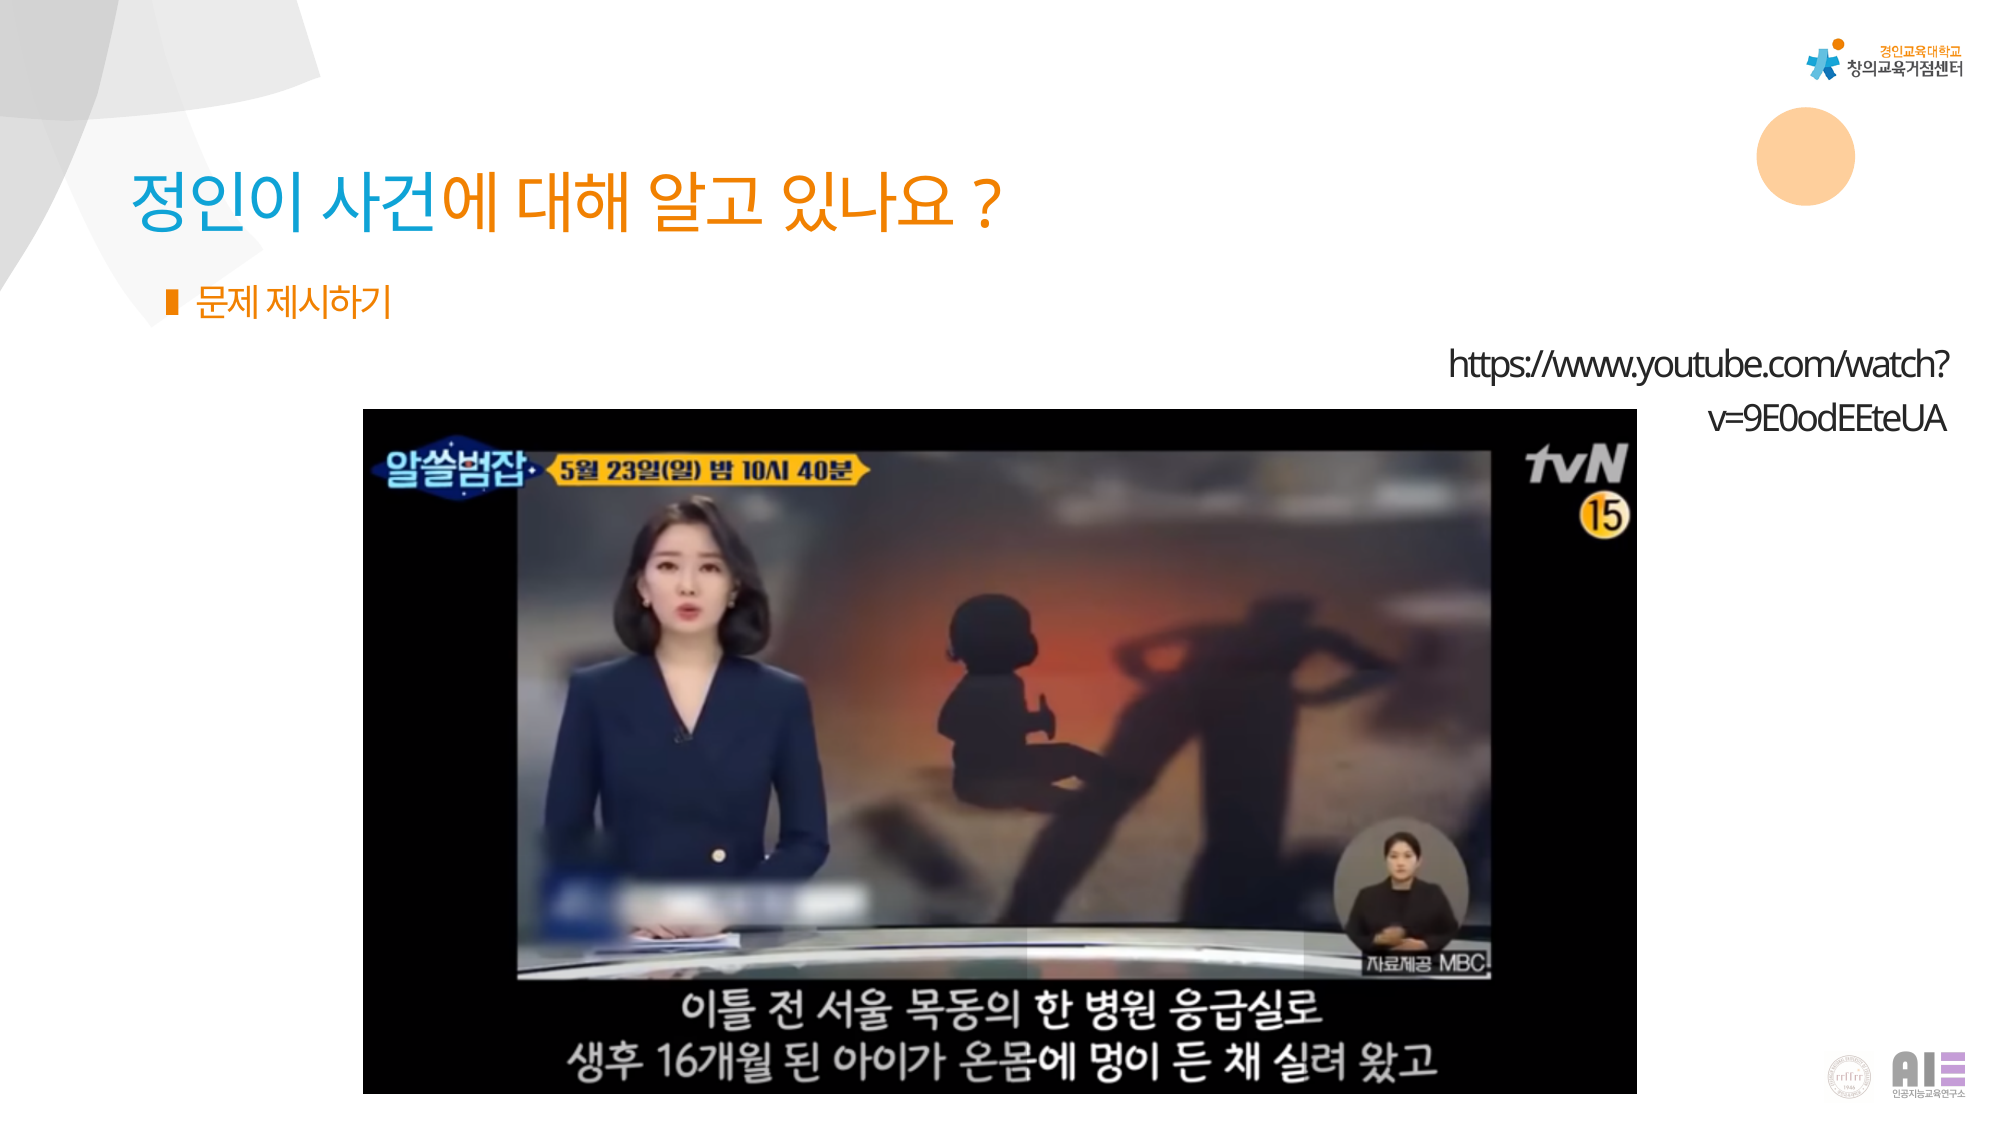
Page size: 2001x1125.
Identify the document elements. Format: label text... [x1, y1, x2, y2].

text_box https://www.youtube.com/watch?v=9E0odEEteUA [1200, 323, 1963, 447]
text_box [166, 271, 420, 331]
text_box 정인이 사건에 대해 알고 있나요? [116, 153, 1016, 248]
picture [363, 408, 1637, 1094]
picture [1803, 36, 1967, 83]
